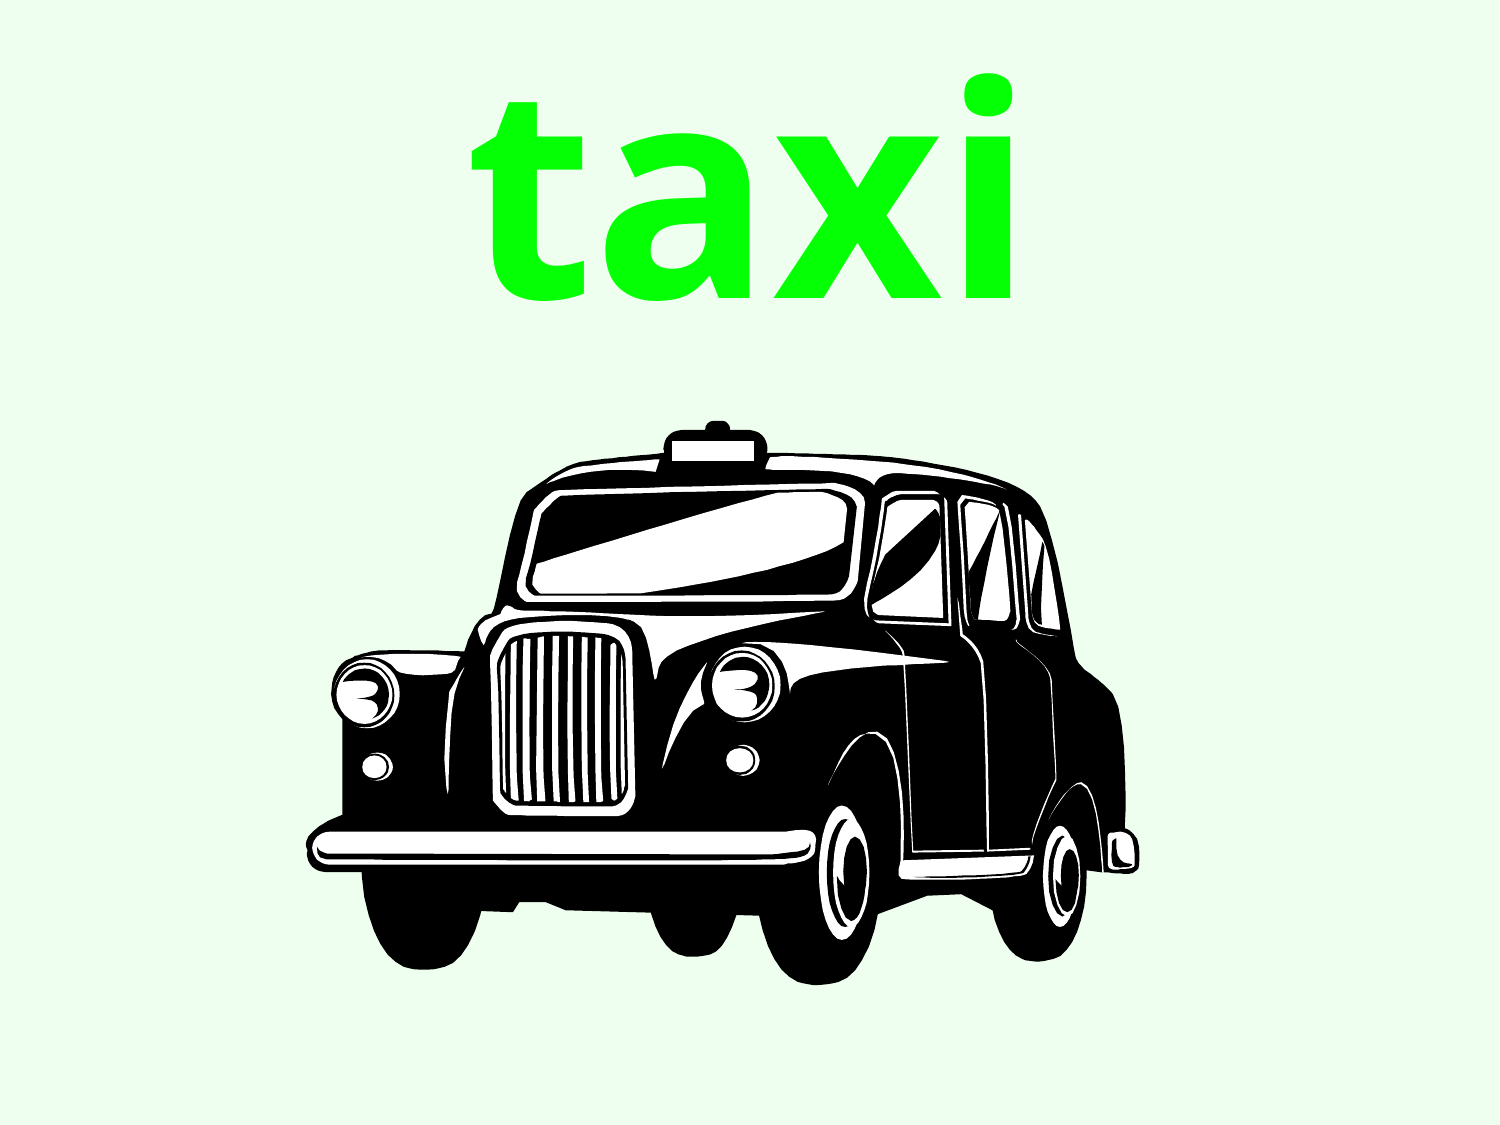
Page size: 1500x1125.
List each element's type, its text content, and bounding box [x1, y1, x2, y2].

title taxi [0, 45, 1500, 315]
picture [300, 420, 1152, 987]
